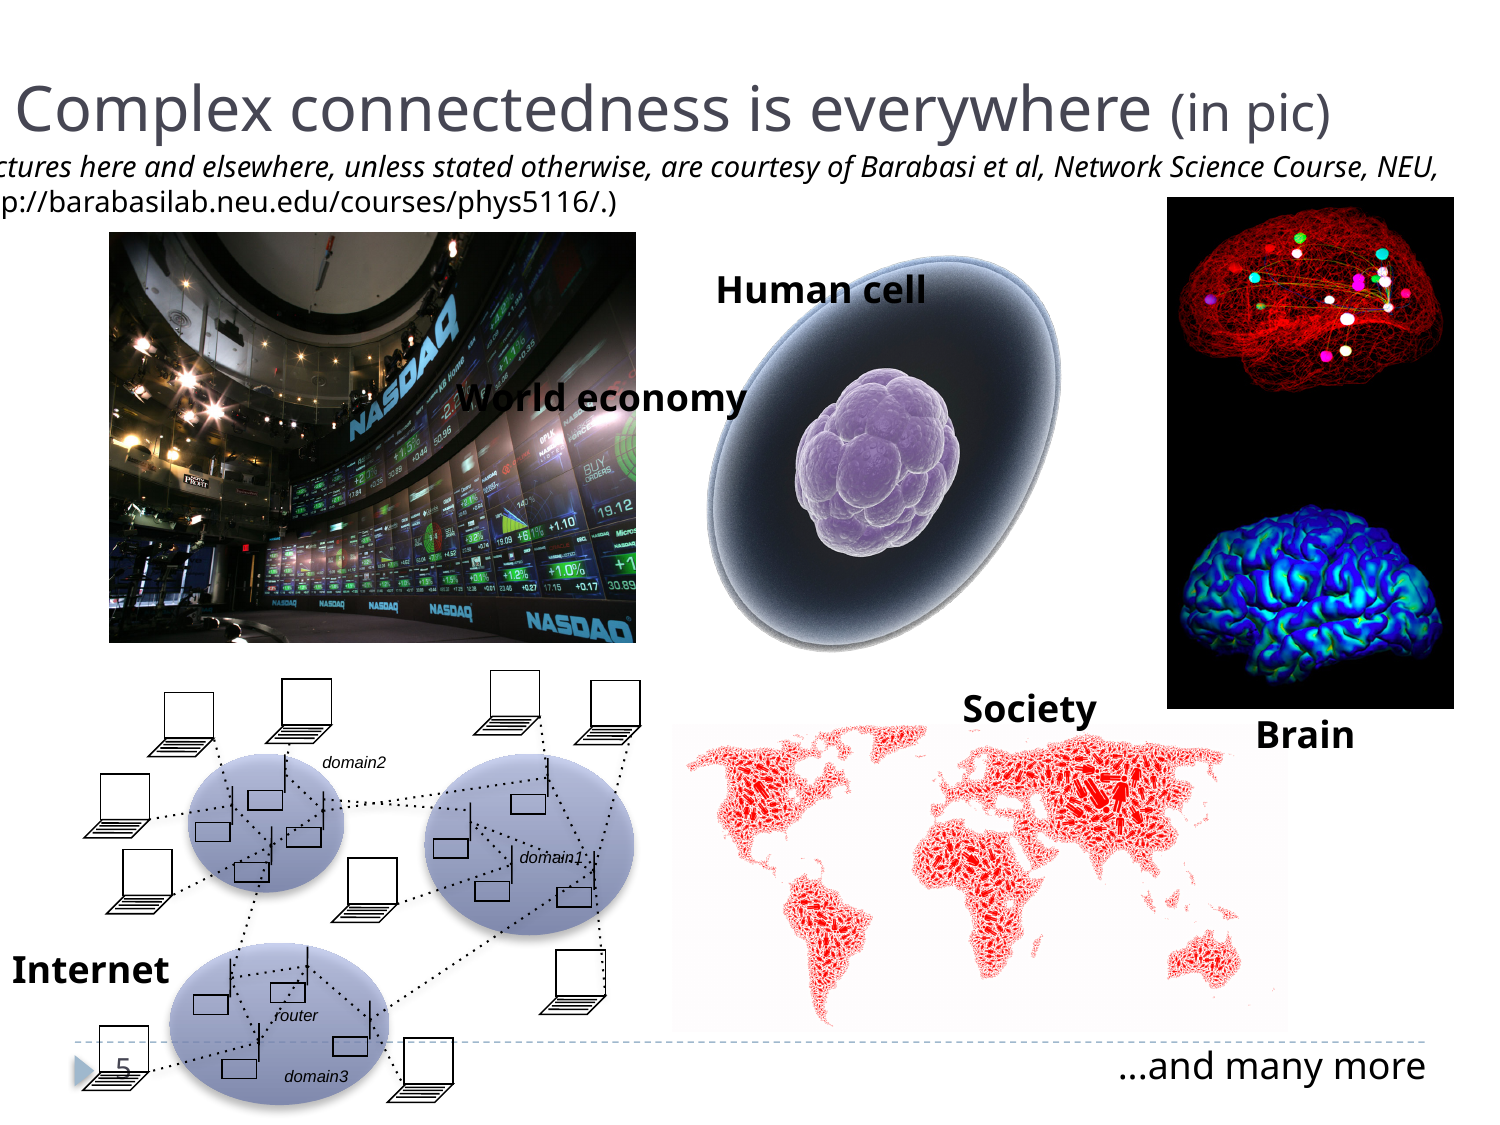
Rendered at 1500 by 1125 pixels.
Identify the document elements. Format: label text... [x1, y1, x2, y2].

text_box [82, 670, 641, 1106]
text_box (Pictures here and elsewhere, unless stated otherwise, are courtesy of Barabasi et al, Network Science Course, NEU, http://barabasilab.neu.edu/courses/phys5116/.) [0, 140, 1456, 261]
picture [672, 197, 1454, 1109]
text_box Brain [1295, 721, 1371, 764]
title Complex connectedness is everywhere (in pic) [0, 1, 1350, 140]
text_box ...and many more [1295, 1034, 1442, 1095]
text_box Internet [0, 938, 76, 999]
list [0, 232, 746, 643]
